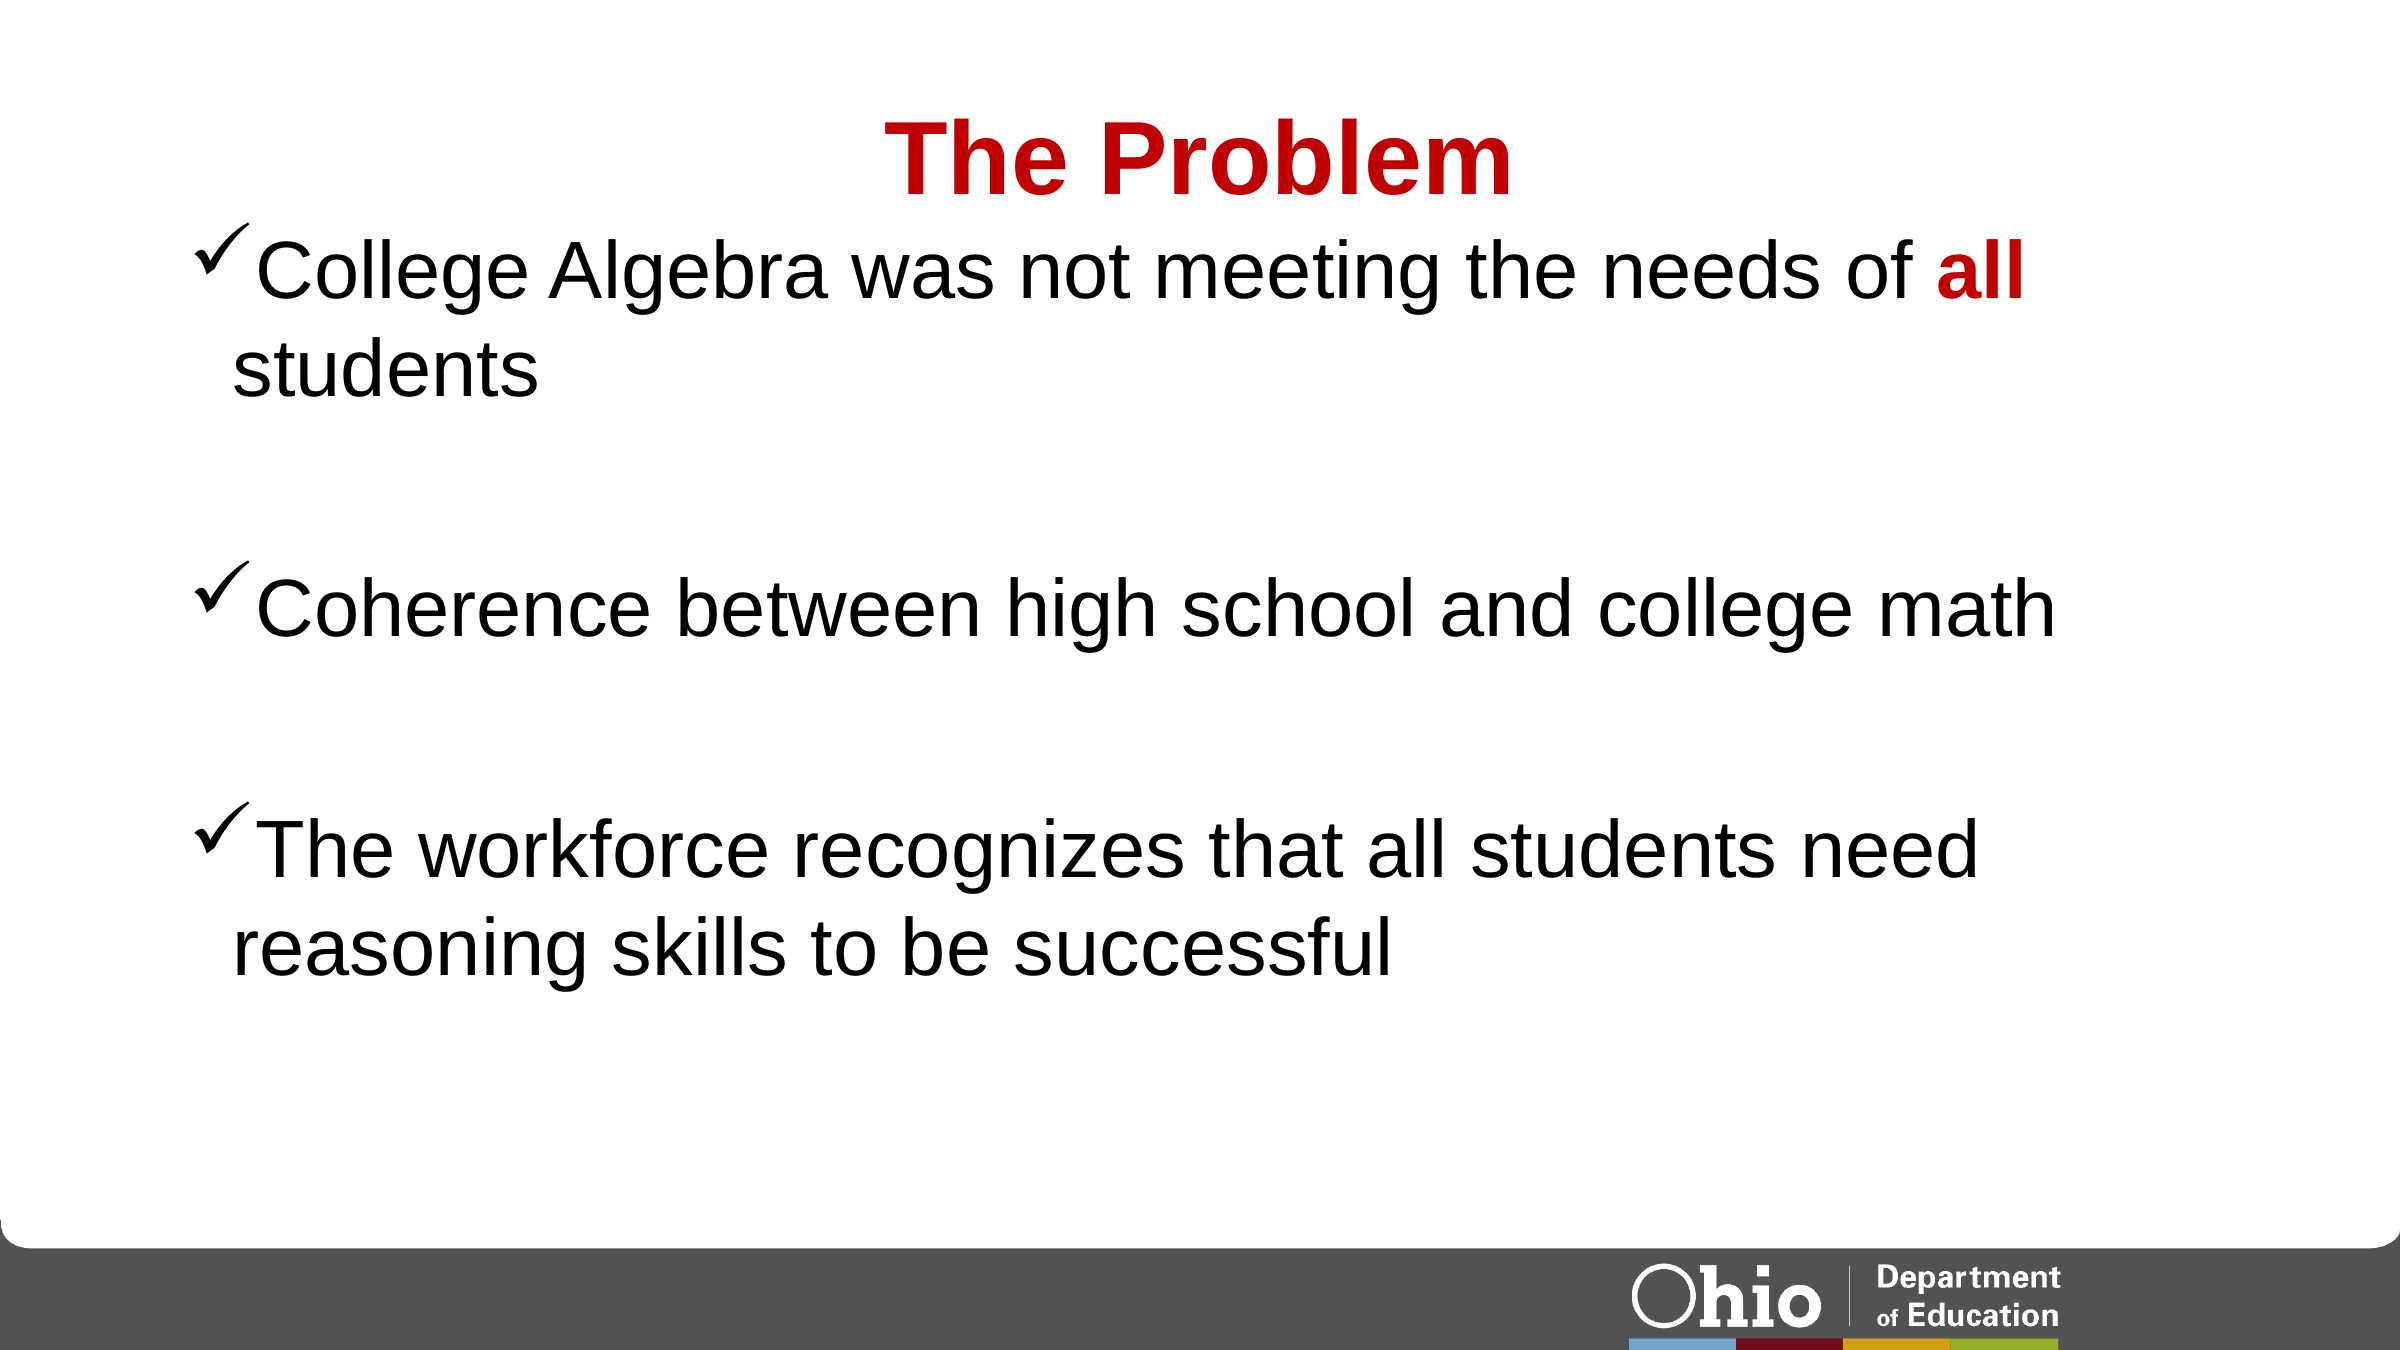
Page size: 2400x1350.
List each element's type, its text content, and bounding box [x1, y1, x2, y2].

title The Problem [120, 90, 2280, 217]
list College Algebra was not meeting the needs of all students Coherence between high school and college math The workforce recognizes that all students need reasoning skills to be successful [120, 217, 2330, 1109]
picture [0, 1209, 2400, 1350]
